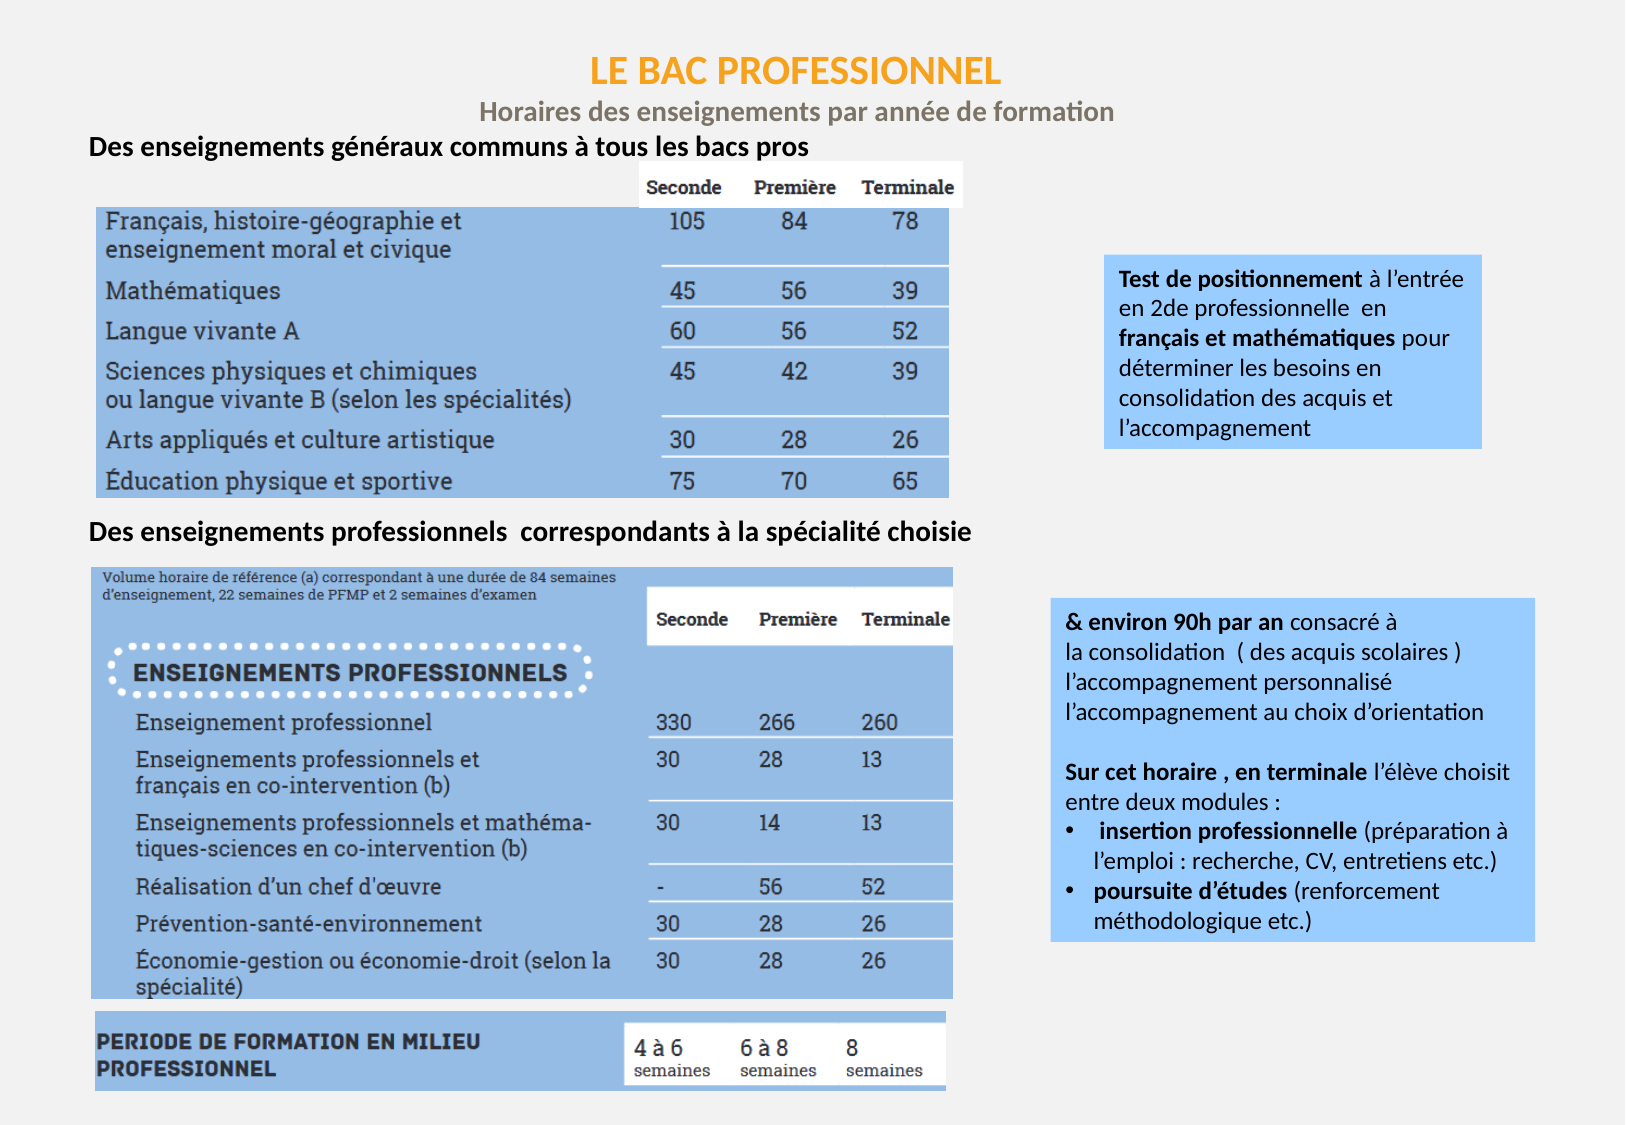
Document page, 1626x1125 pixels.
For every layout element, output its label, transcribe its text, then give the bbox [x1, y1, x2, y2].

picture [96, 161, 963, 498]
picture [95, 1011, 946, 1092]
text_box & environ 90h par an consacré à la consolidation ( des acquis scolaires ) l’accompagnement personnalisé l’accompagnement au choix d’orientation Sur cet horaire , en terminale l’élève choisit entre deux modules : insertion professionnelle (préparation à l’emploi : recherche, CV, entretiens etc.) poursuite d’études (renforcement méthodologique etc.) [1050, 597, 1536, 942]
picture [91, 567, 953, 999]
text_box Test de positionnement à l’entrée en 2de professionnelle en français et mathématiques pour déterminer les besoins en consolidation des acquis et l’accompagnement [1104, 254, 1482, 449]
text_box LE BAC PROFESSIONNEL Horaires des enseignements par année de formation Des enseignements généraux communs à tous les bacs pros Des enseignements professionnels correspondants à la spécialité choisie [74, 35, 1528, 704]
